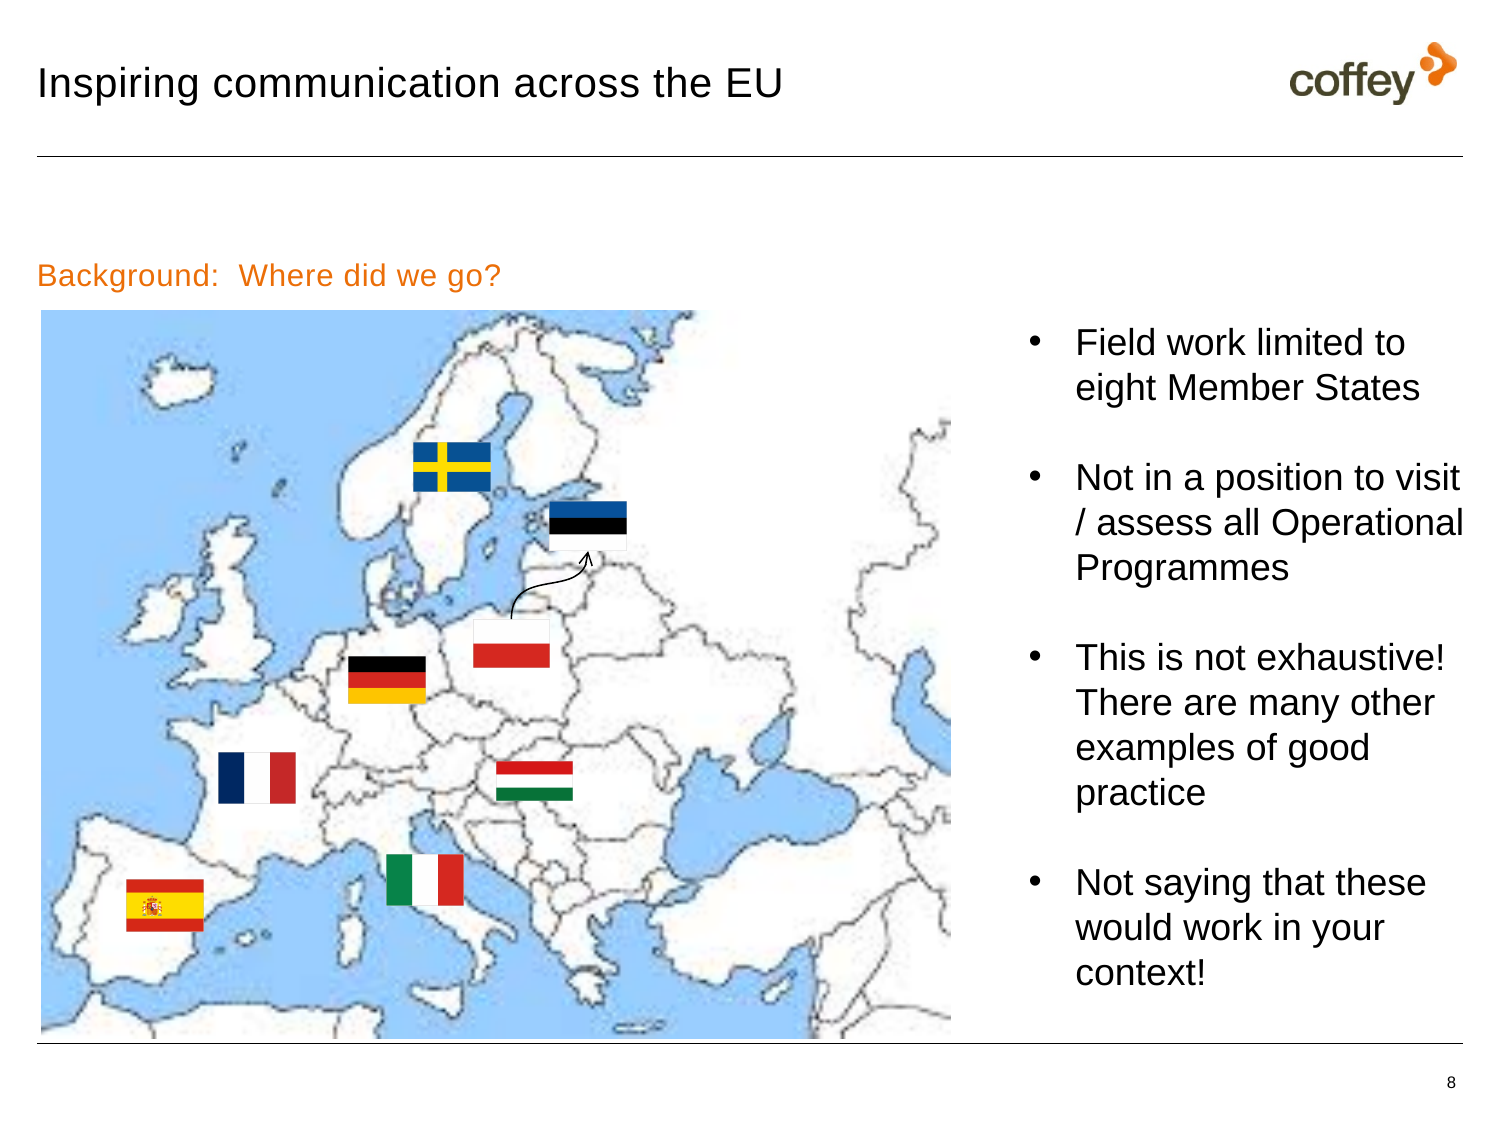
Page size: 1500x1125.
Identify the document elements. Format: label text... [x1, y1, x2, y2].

text_box Background: Where did we go? [36, 241, 1424, 311]
slide_number 8 [1328, 1071, 1457, 1090]
picture [1290, 42, 1457, 105]
text_box Field work limited to eight Member States Not in a position to visit / assess all Operational Programmes This is not exhaustive! There are many other examples of good practice Not saying that these would work in your context! [1013, 310, 1481, 1001]
picture [40, 310, 951, 1040]
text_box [515, 546, 585, 624]
title Inspiring communication across the EU [36, 60, 1260, 157]
